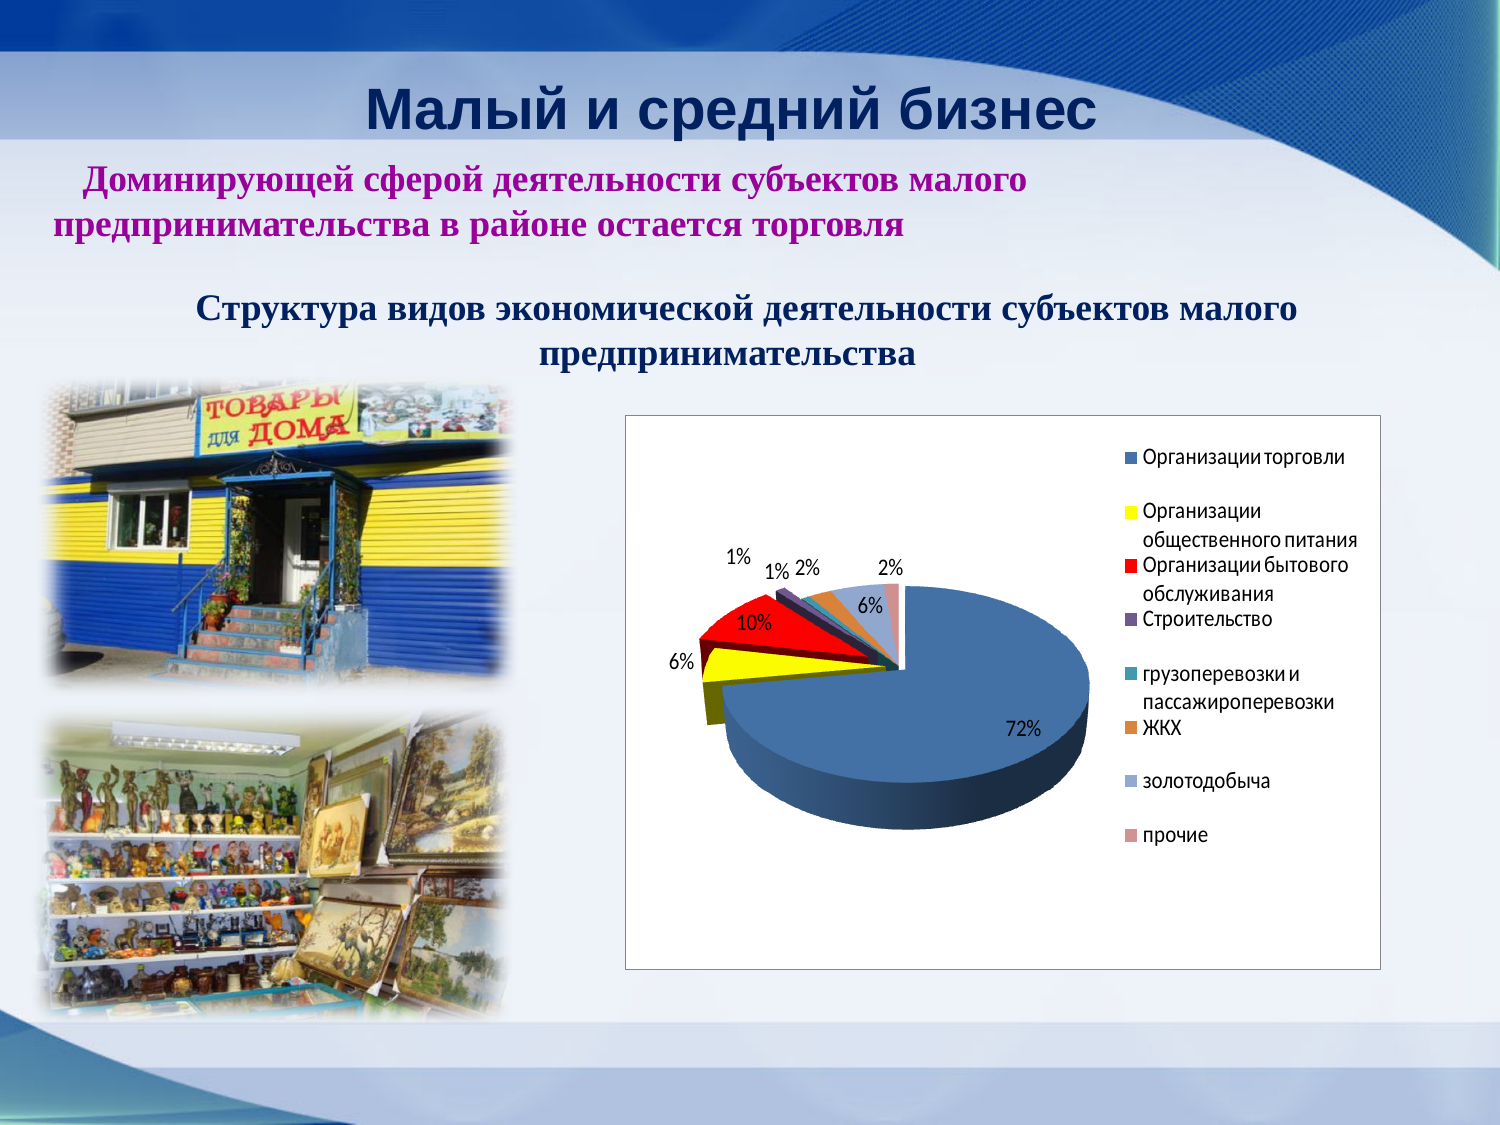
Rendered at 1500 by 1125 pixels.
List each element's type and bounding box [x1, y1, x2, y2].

picture [0, 0, 1500, 1125]
text_box [620, 409, 1383, 973]
